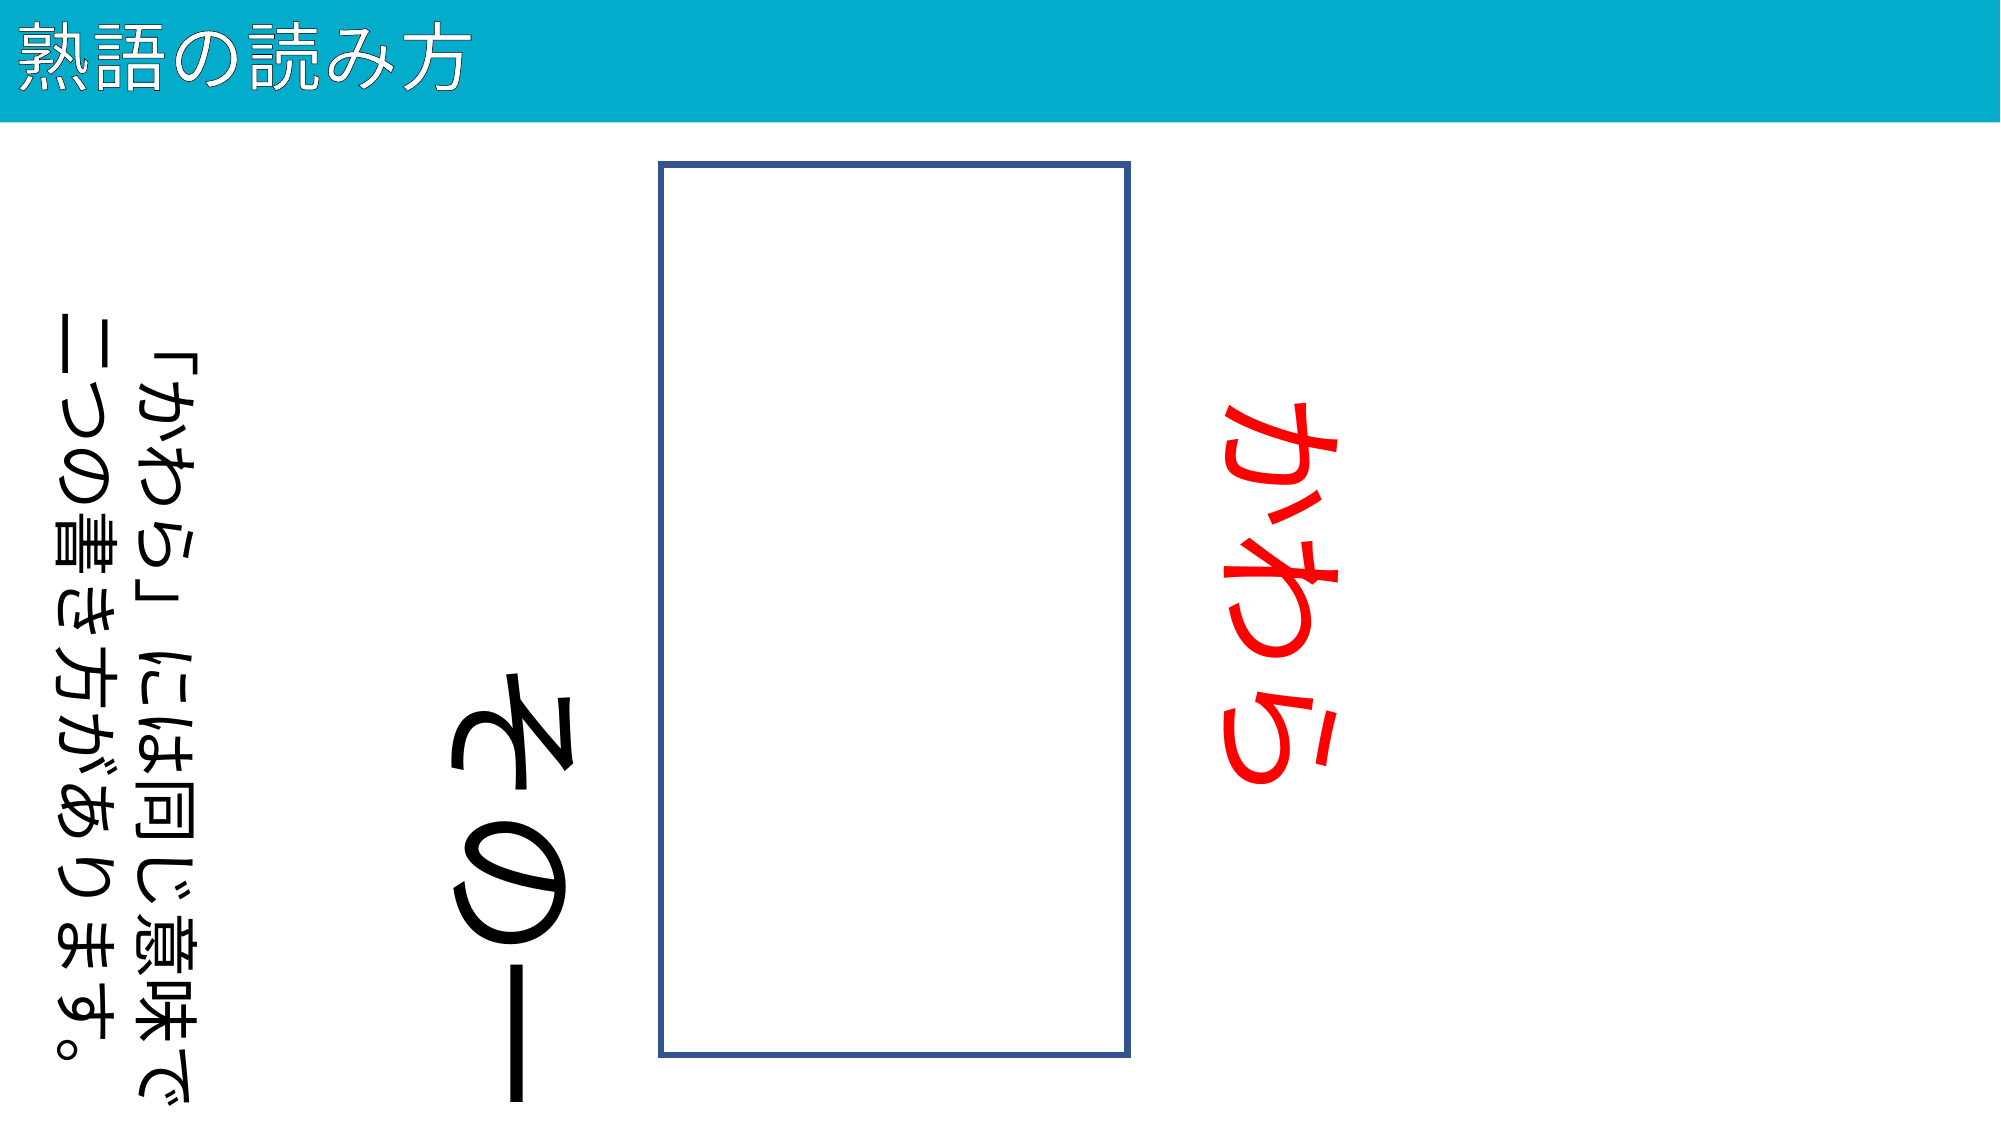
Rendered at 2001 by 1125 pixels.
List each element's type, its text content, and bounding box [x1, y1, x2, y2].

text_box その一 [404, 643, 617, 1114]
text_box [660, 163, 1129, 1056]
text_box 河原 [616, 195, 1152, 1125]
text_box 「かわら」には同じ意味で 二つの書き方があります。 [23, 295, 216, 1119]
title 熟語の読み方 [0, 0, 1712, 123]
text_box かわら [1177, 377, 1375, 810]
slide_number 85 [1712, 0, 2000, 123]
